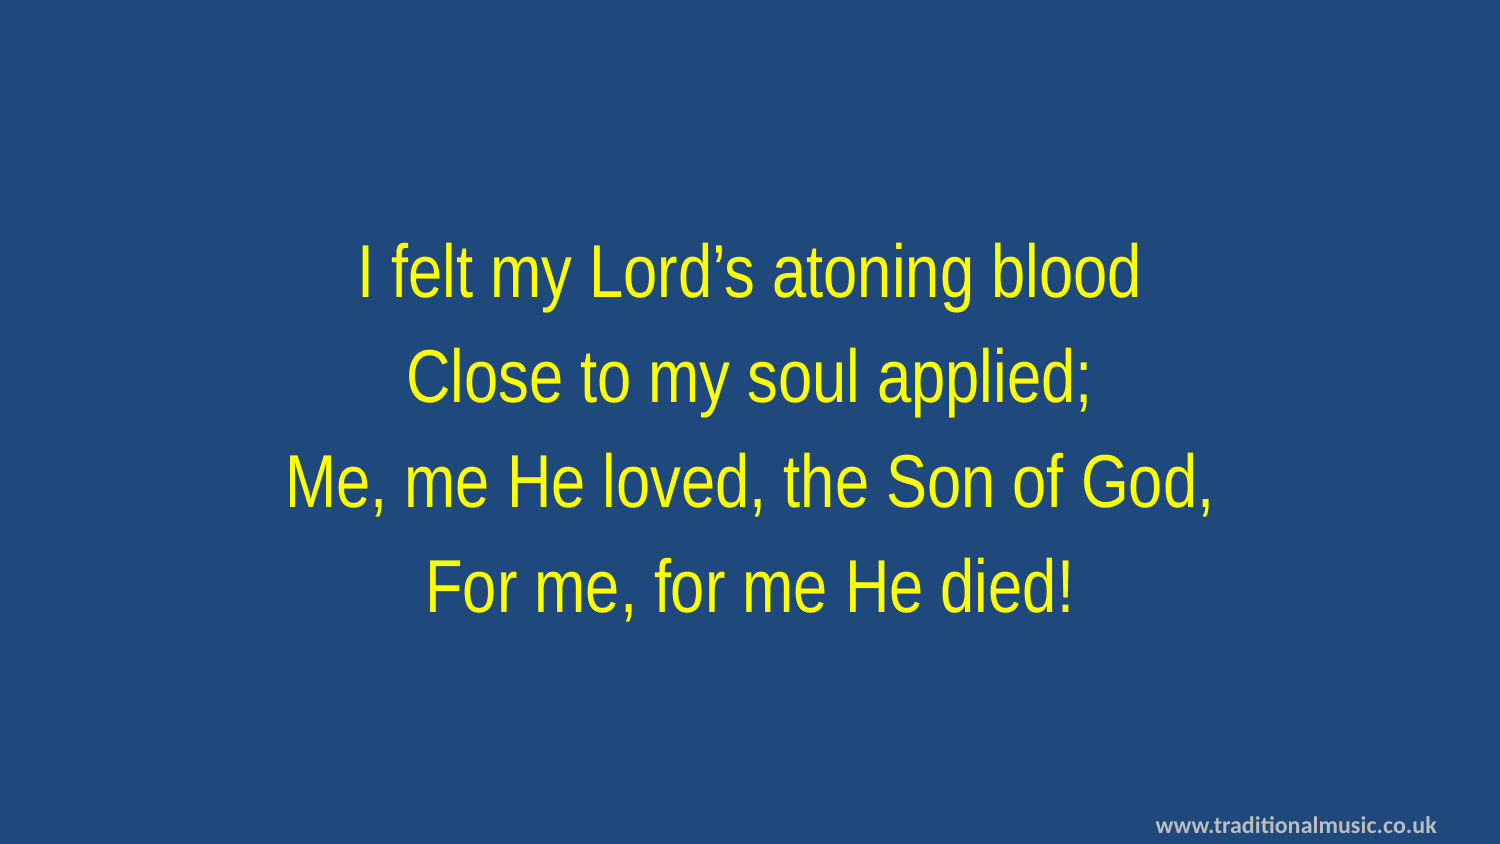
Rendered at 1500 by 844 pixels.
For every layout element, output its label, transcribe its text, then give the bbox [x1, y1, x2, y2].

list I felt my Lord’s atoning blood Close to my soul applied; Me, me He loved, the Son of God, For me, for me He died! [0, 0, 1500, 844]
